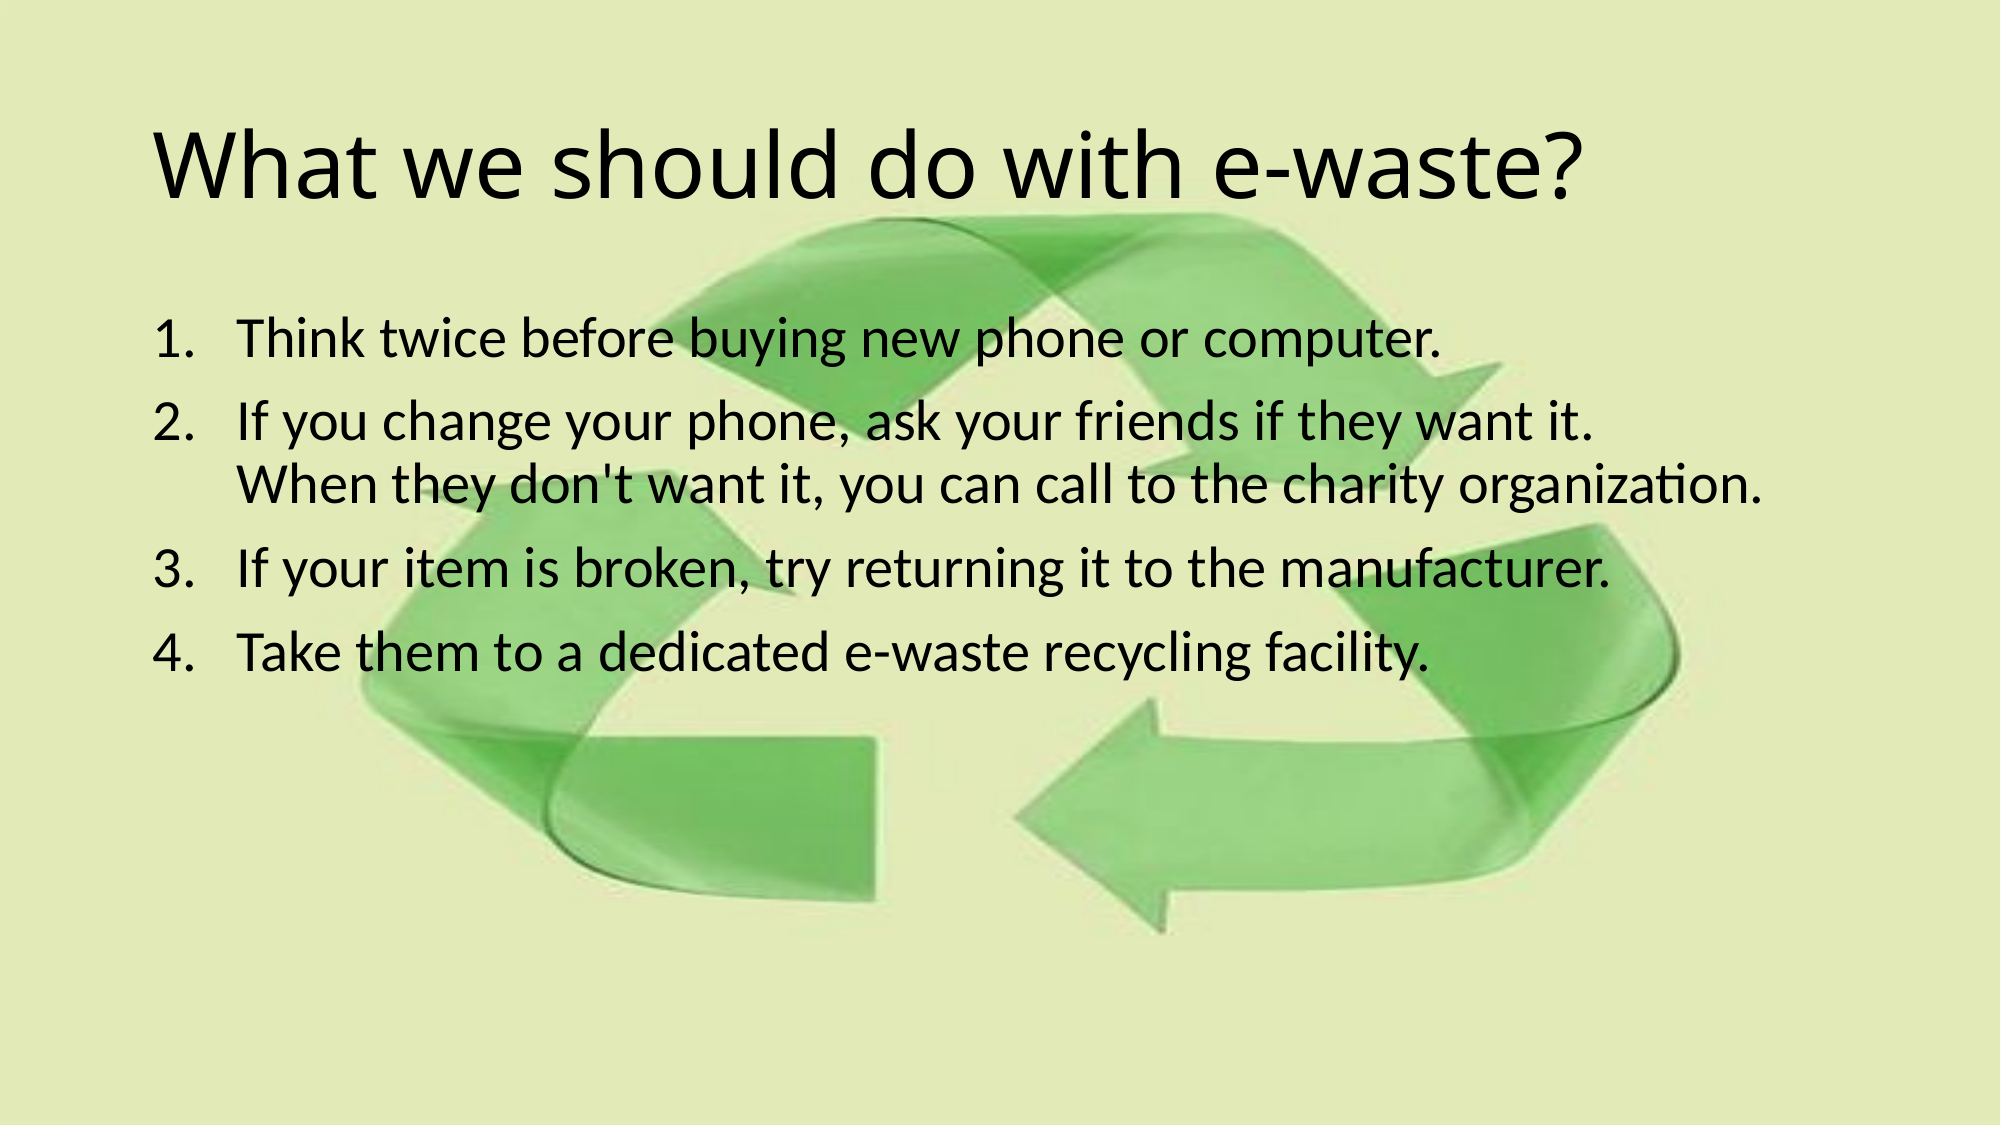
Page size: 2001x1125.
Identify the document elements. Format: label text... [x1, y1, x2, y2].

list Think twice before buying new phone or computer. If you change your phone, ask your friends if they want it. When they don't want it, you can call to the charity organization. If your item is broken, try returning it to the manufacturer. Take them to a dedicated e-waste recycling facility. [137, 299, 1863, 1014]
title What we should do with e-waste? [137, 59, 1863, 278]
picture [0, 0, 2001, 1125]
